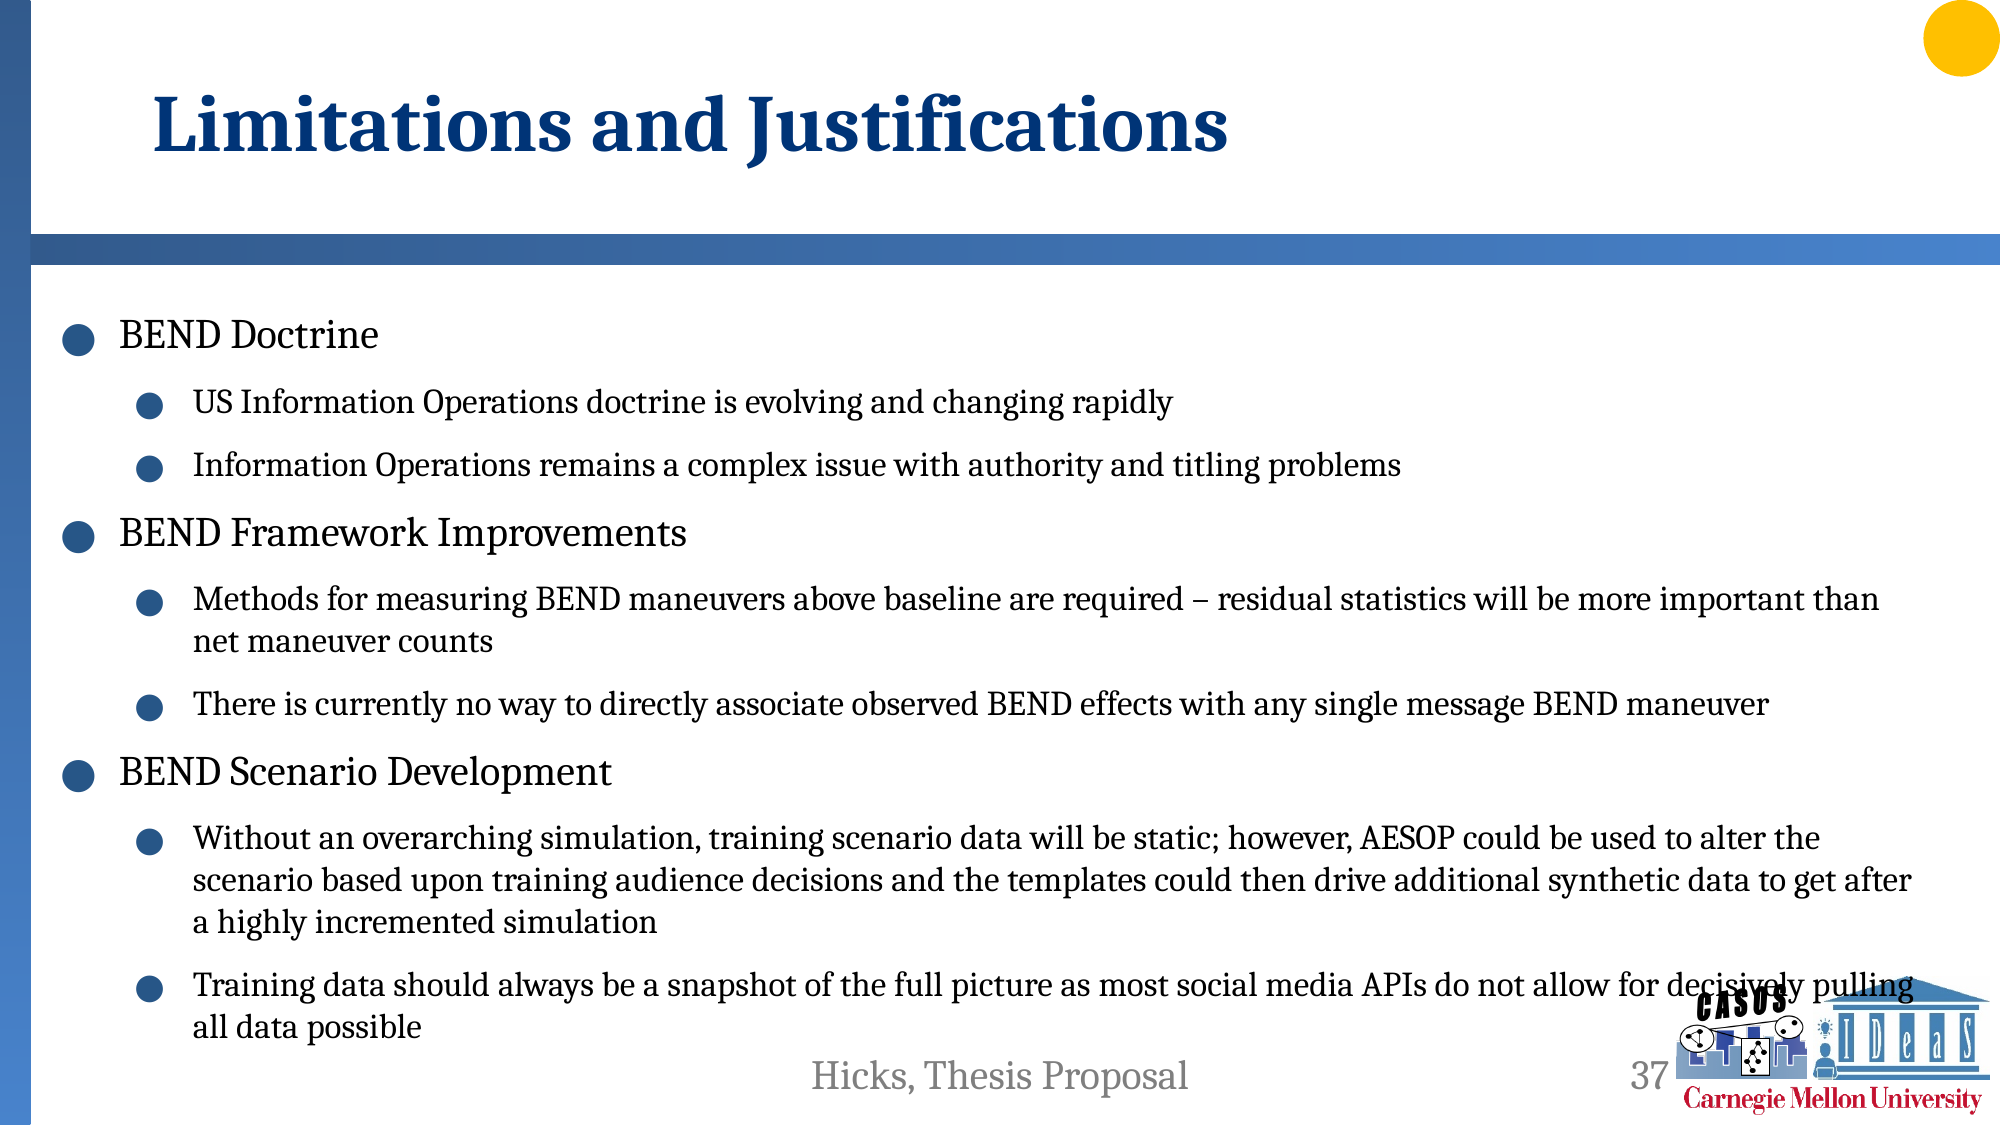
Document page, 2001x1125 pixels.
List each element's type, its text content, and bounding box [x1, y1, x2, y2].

text_box [1921, 0, 2000, 79]
picture [1813, 976, 1990, 1080]
title Limitations and Justifications [137, 24, 1863, 226]
picture [1684, 1086, 1982, 1115]
picture [1685, 1060, 1807, 1080]
list BEND Doctrine US Information Operations doctrine is evolving and changing rapidly Information Operations remains a complex issue with authority and titling problems BEND Framework Improvements Methods for measuring BEND maneuvers above baseline are required – residual statistics will be more important than net maneuver counts There is currently no way to directly associate observed BEND effects with any single message BEND maneuver BEND Scenario Development Without an overarching simulation, training scenario data will be static; however, AESOP could be used to alter the scenario based upon training audience decisions and the templates could then drive additional synthetic data to get after a highly incremented simulation Training data should always be a snapshot of the full picture as most social media APIs do not allow for decisively pulling all data possible [29, 299, 1932, 1060]
footer Hicks, Thesis Proposal [662, 1042, 1338, 1103]
slide_number 37 [1412, 1042, 1685, 1103]
